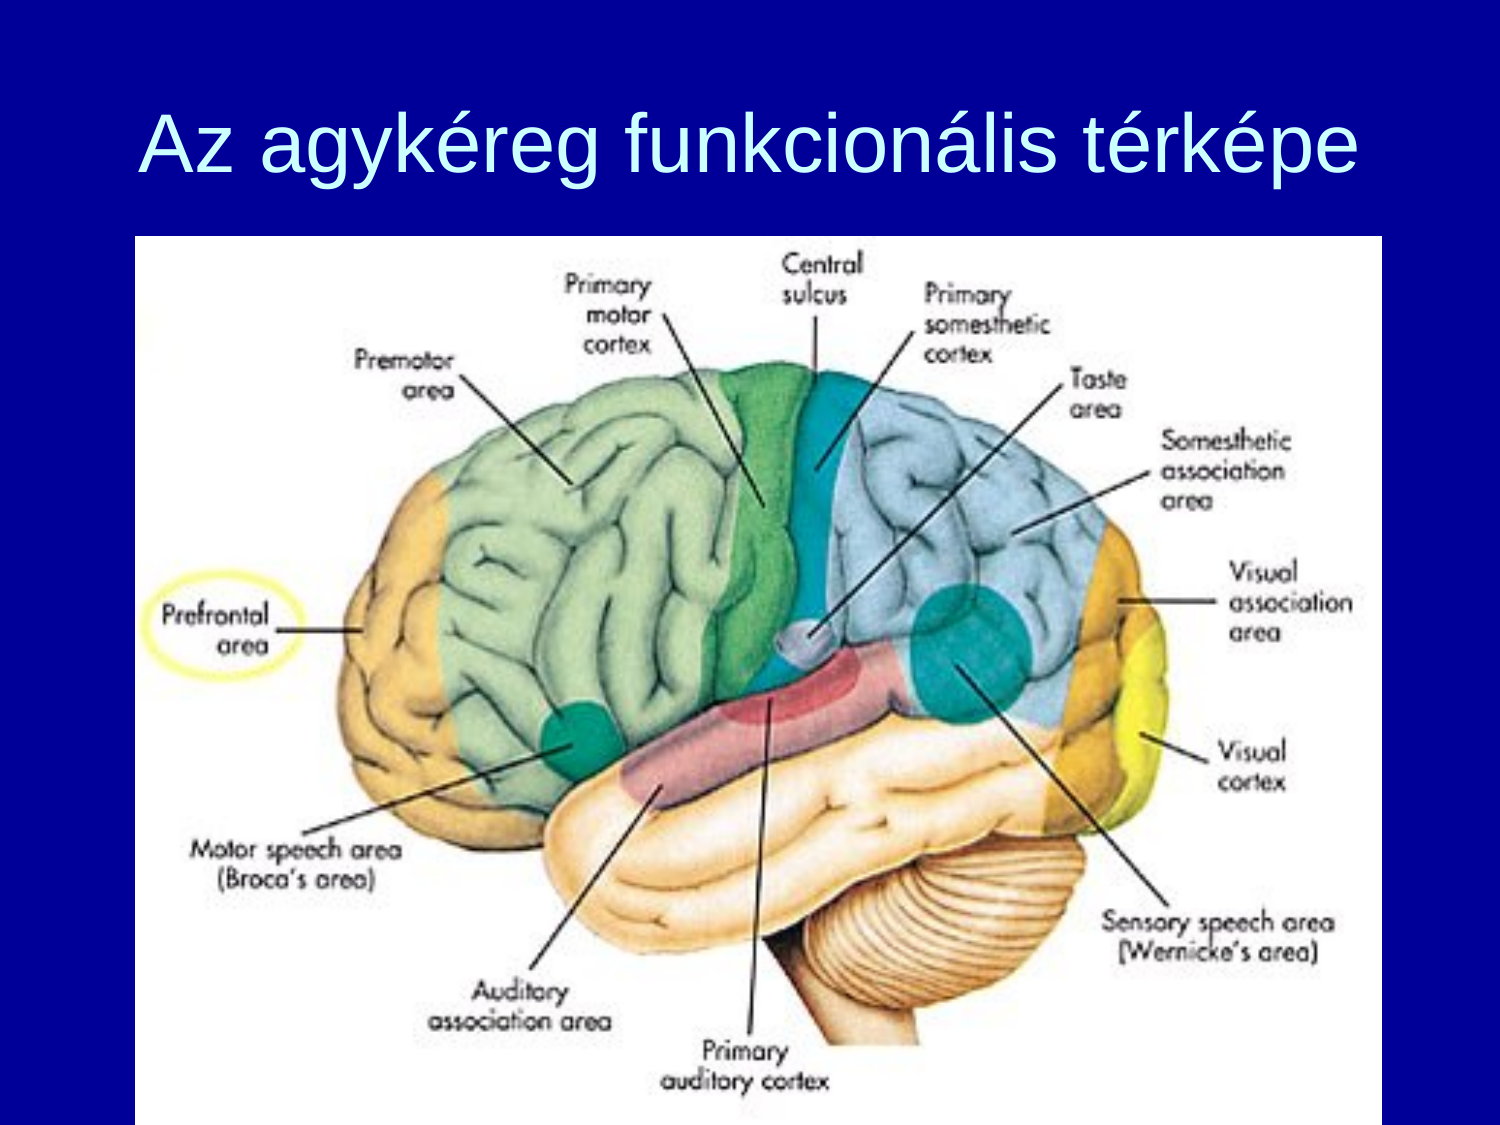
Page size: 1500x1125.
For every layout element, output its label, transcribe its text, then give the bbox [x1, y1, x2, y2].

title Az agykéreg funkcionális térképe [75, 45, 1425, 233]
picture [135, 236, 1382, 1125]
